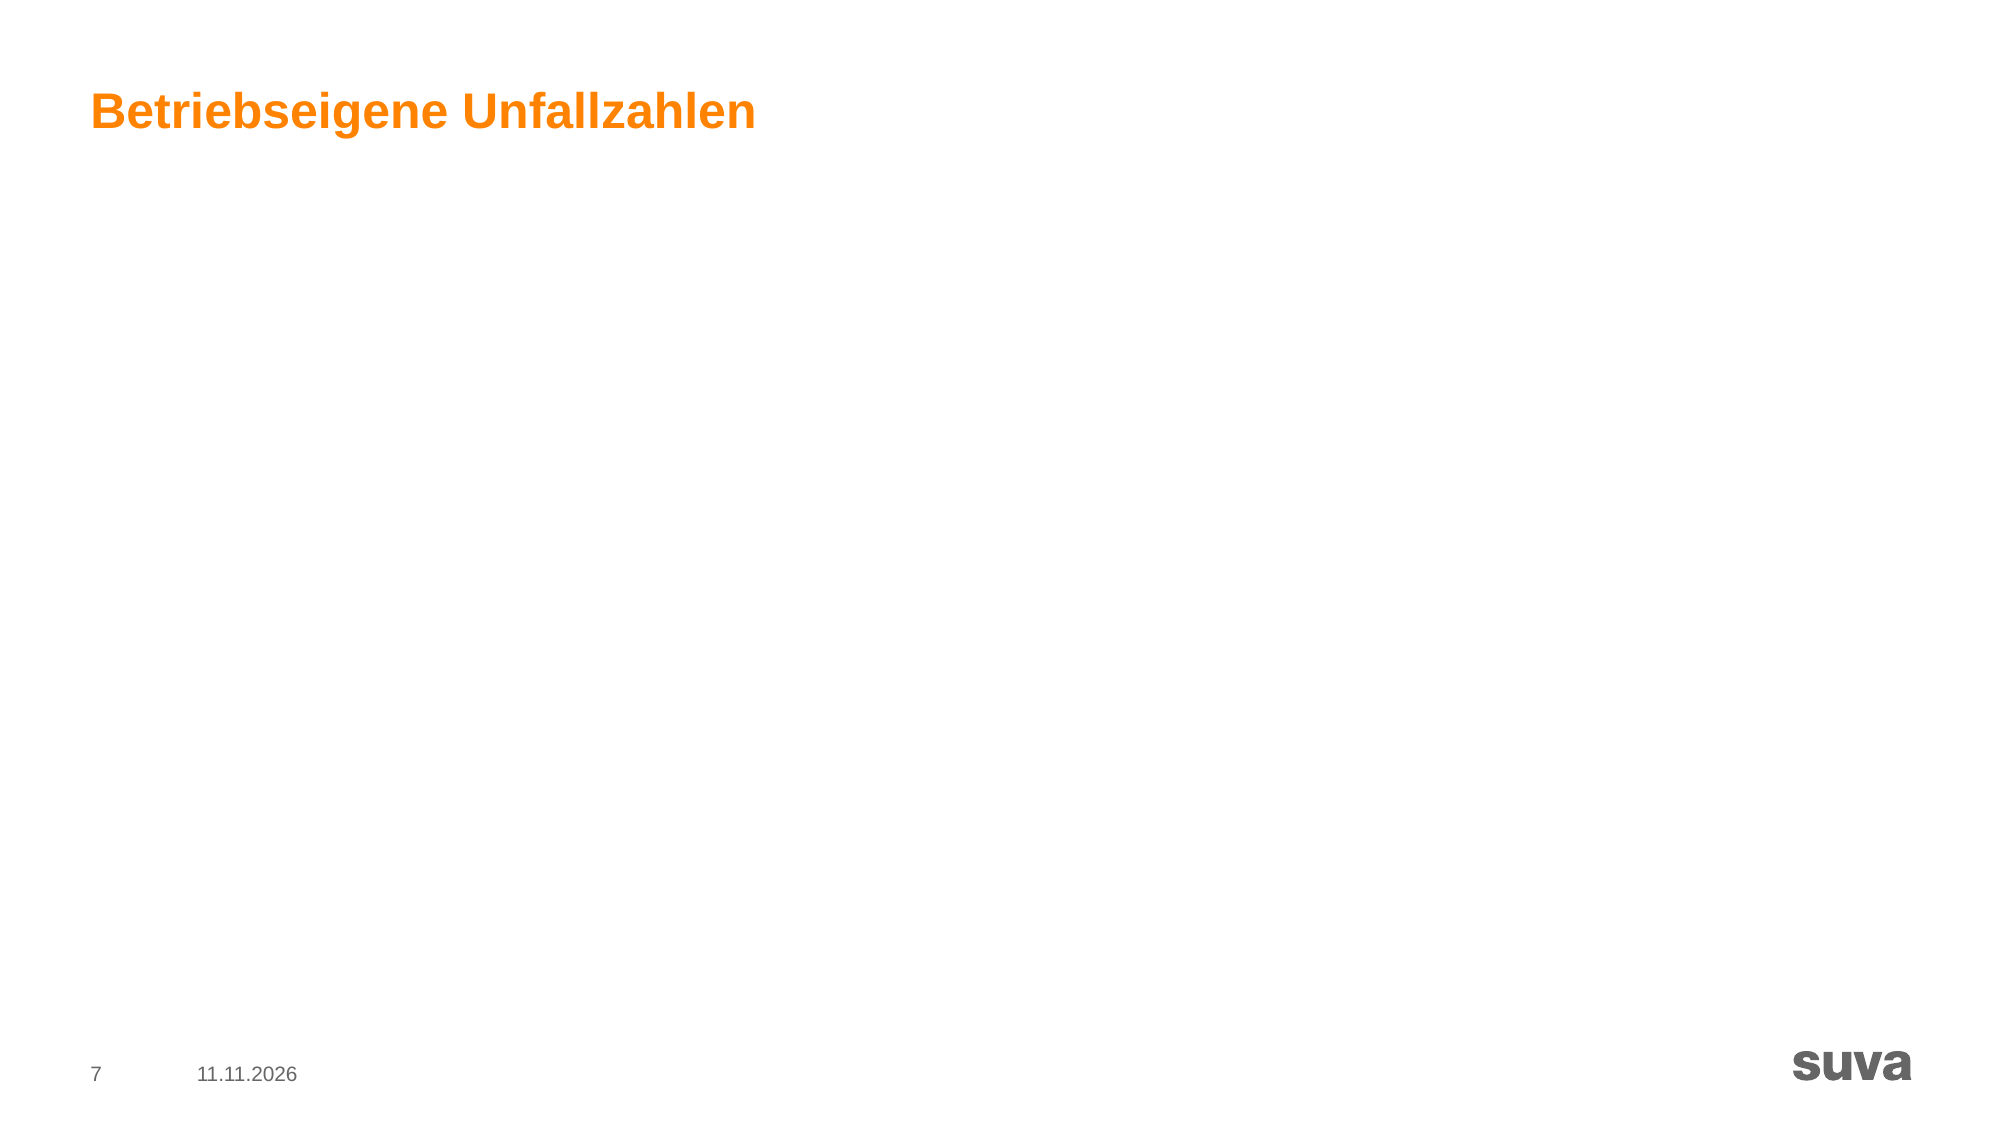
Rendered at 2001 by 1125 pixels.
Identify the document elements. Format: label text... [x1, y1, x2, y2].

slide_number 7 [90, 1057, 174, 1088]
title Betriebseigene Unfallzahlen [90, 78, 1910, 220]
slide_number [196, 1057, 374, 1088]
